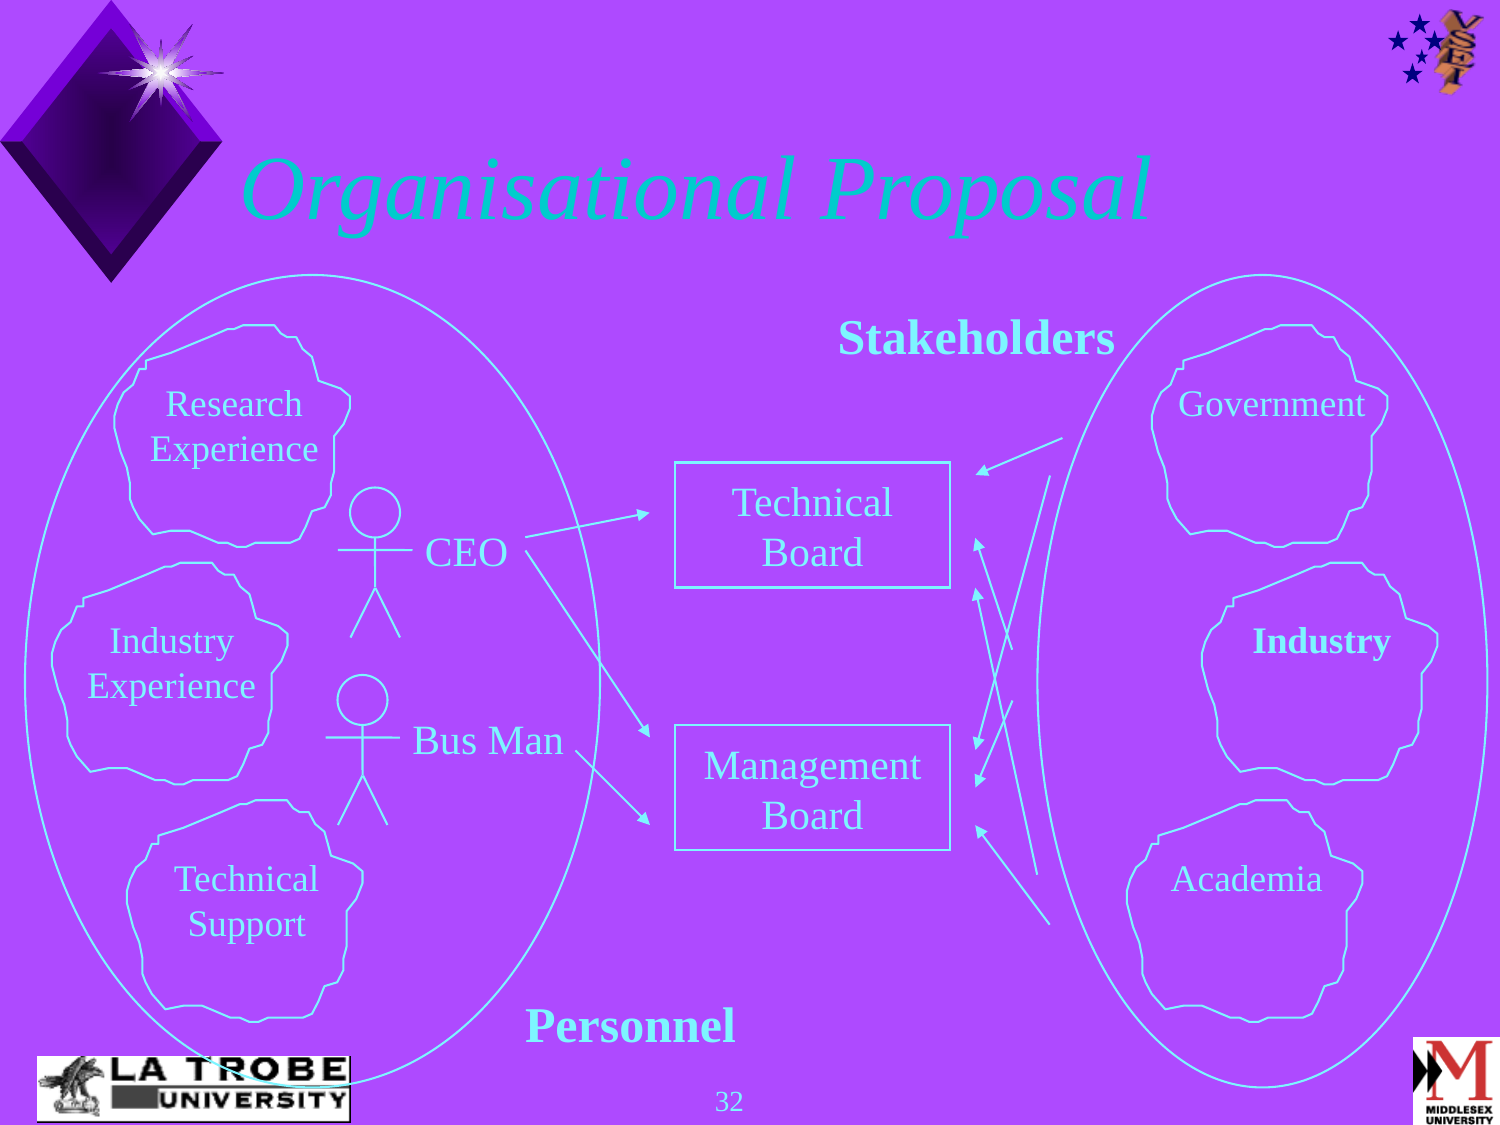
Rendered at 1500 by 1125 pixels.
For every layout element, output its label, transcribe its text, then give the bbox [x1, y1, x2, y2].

picture [1413, 1037, 1500, 1125]
picture [37, 1088, 351, 1123]
text_box [512, 1096, 988, 1100]
title Organisational Proposal [225, 78, 1388, 273]
text_box [112, 1096, 425, 1100]
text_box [24, 274, 1488, 1088]
